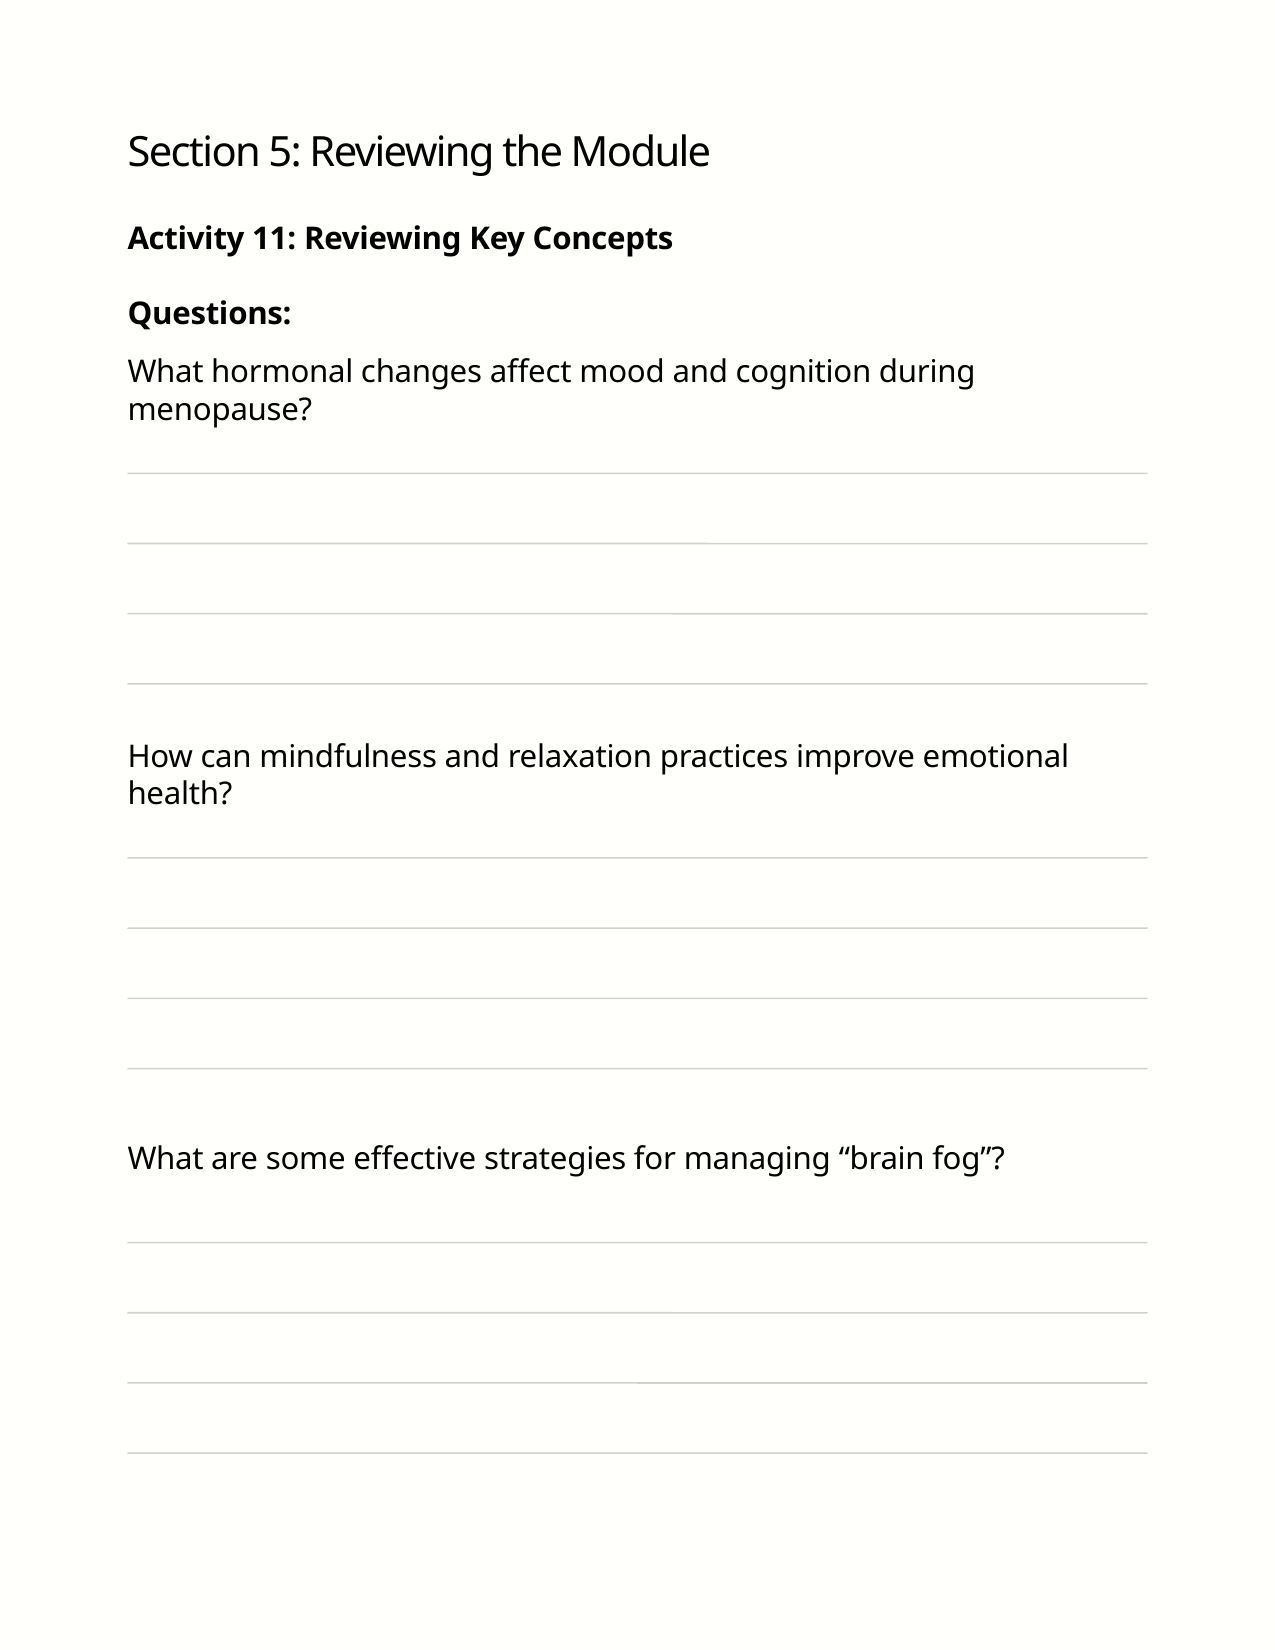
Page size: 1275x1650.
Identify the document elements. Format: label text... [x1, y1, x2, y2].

text_box How can mindfulness and relaxation practices improve emotional health? [127, 735, 1148, 811]
text_box What are some effective strategies for managing “brain fog”? [127, 1138, 1148, 1176]
text_box Section 5: Reviewing the Module [127, 136, 1148, 175]
text_box Activity 11: Reviewing Key Concepts Questions: [127, 217, 1148, 331]
text_box What hormonal changes affect mood and cognition during menopause? [127, 351, 1148, 427]
